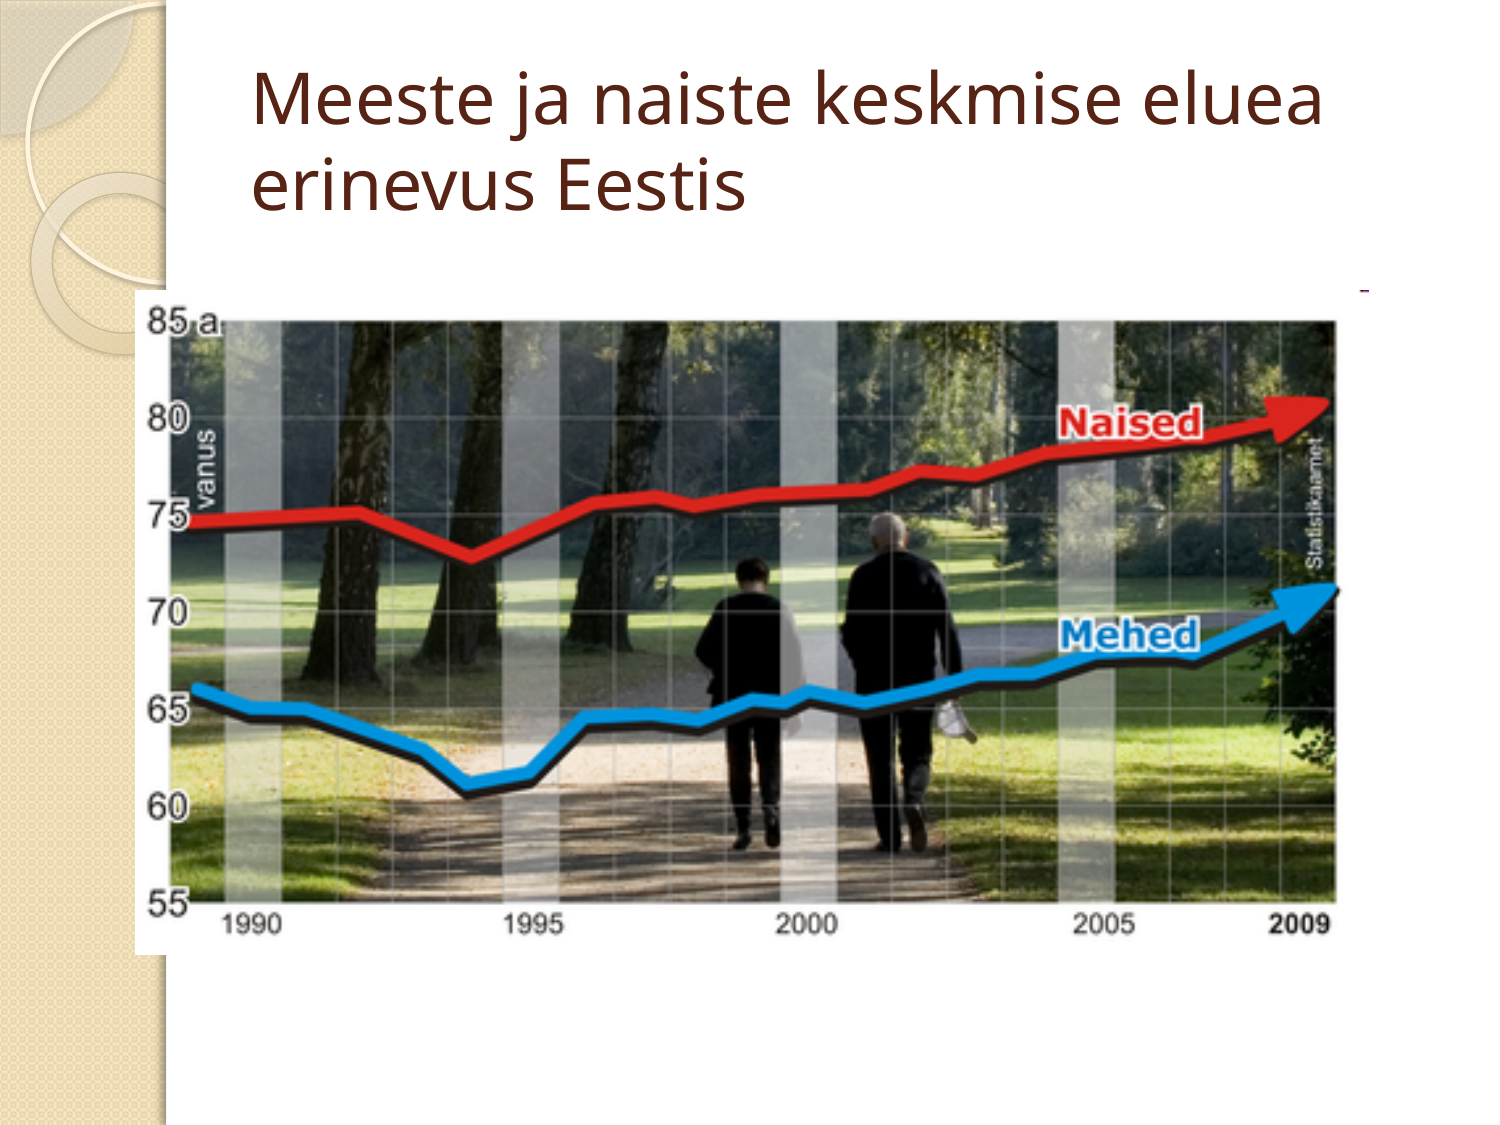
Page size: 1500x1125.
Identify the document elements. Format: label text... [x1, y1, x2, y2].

title Meeste ja naiste keskmise eluea erinevus Eestis [235, 45, 1466, 233]
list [135, 290, 1427, 1036]
